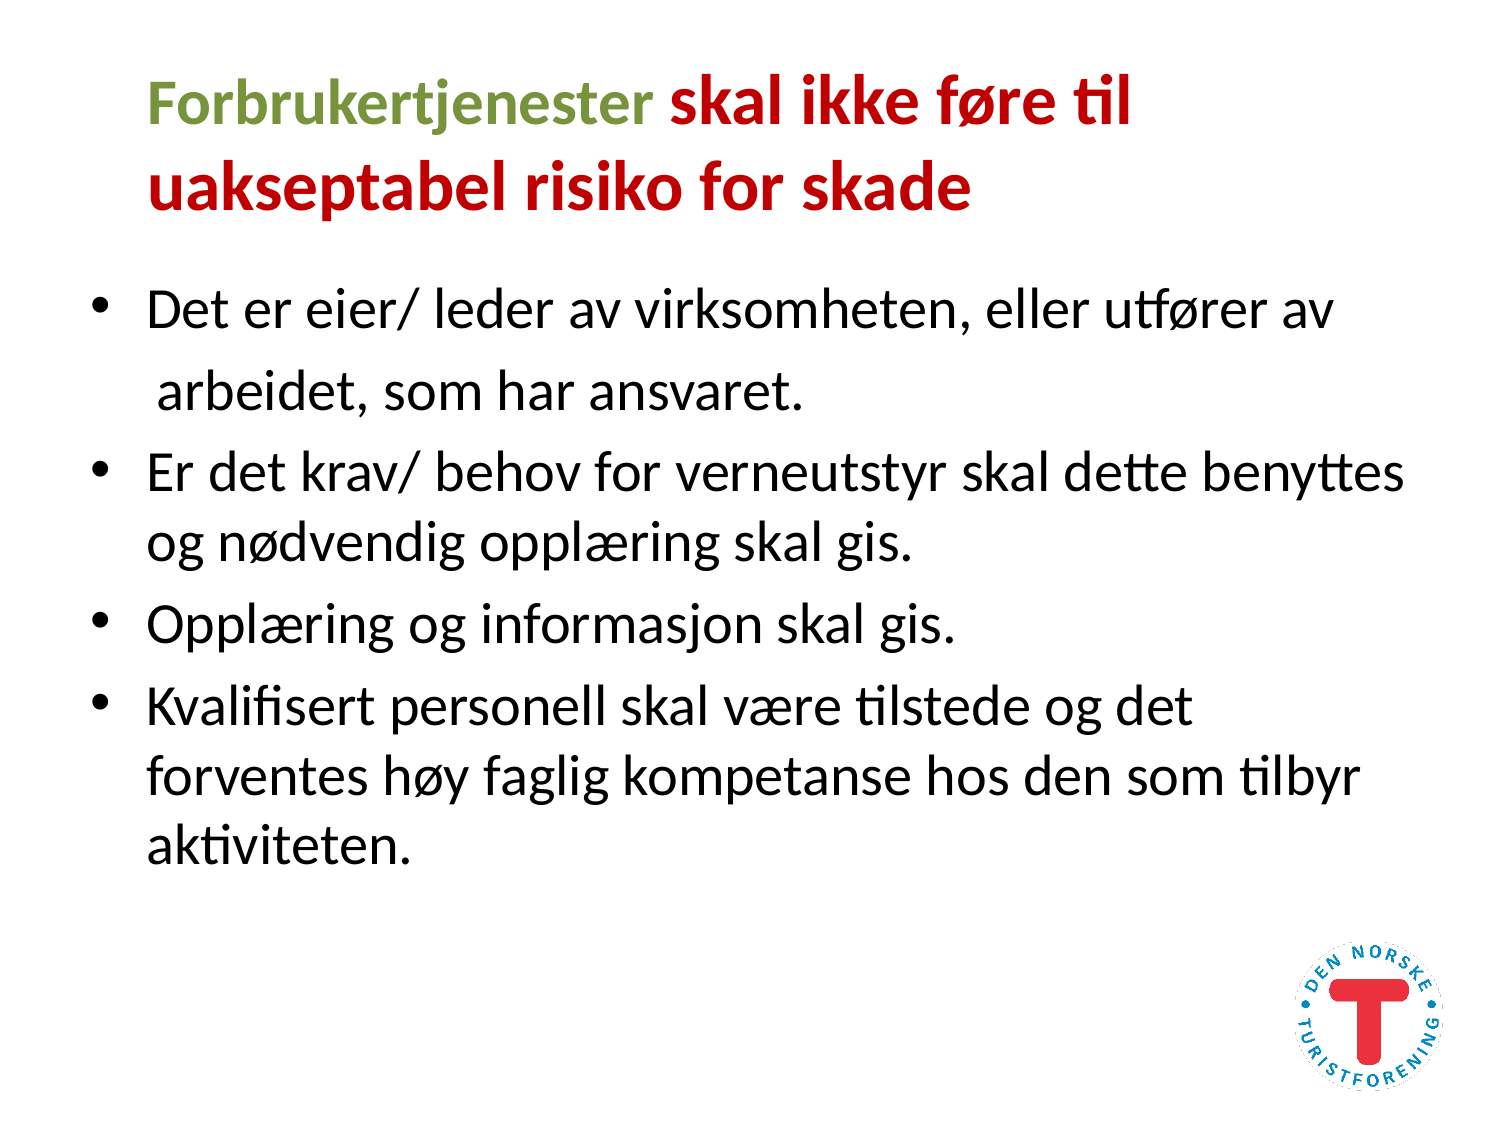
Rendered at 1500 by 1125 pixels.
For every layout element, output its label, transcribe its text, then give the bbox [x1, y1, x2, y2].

list Det er eier/ leder av virksomheten, eller utfører av arbeidet, som har ansvaret. Er det krav/ behov for verneutstyr skal dette benyttes og nødvendig opplæring skal gis. Opplæring og informasjon skal gis. Kvalifisert personell skal være tilstede og det forventes høy faglig kompetanse hos den som tilbyr aktiviteten. [75, 262, 1425, 1005]
picture [1293, 940, 1443, 1091]
title Forbrukertjenester skal ikke føre til uakseptabel risiko for skade [132, 45, 1483, 233]
